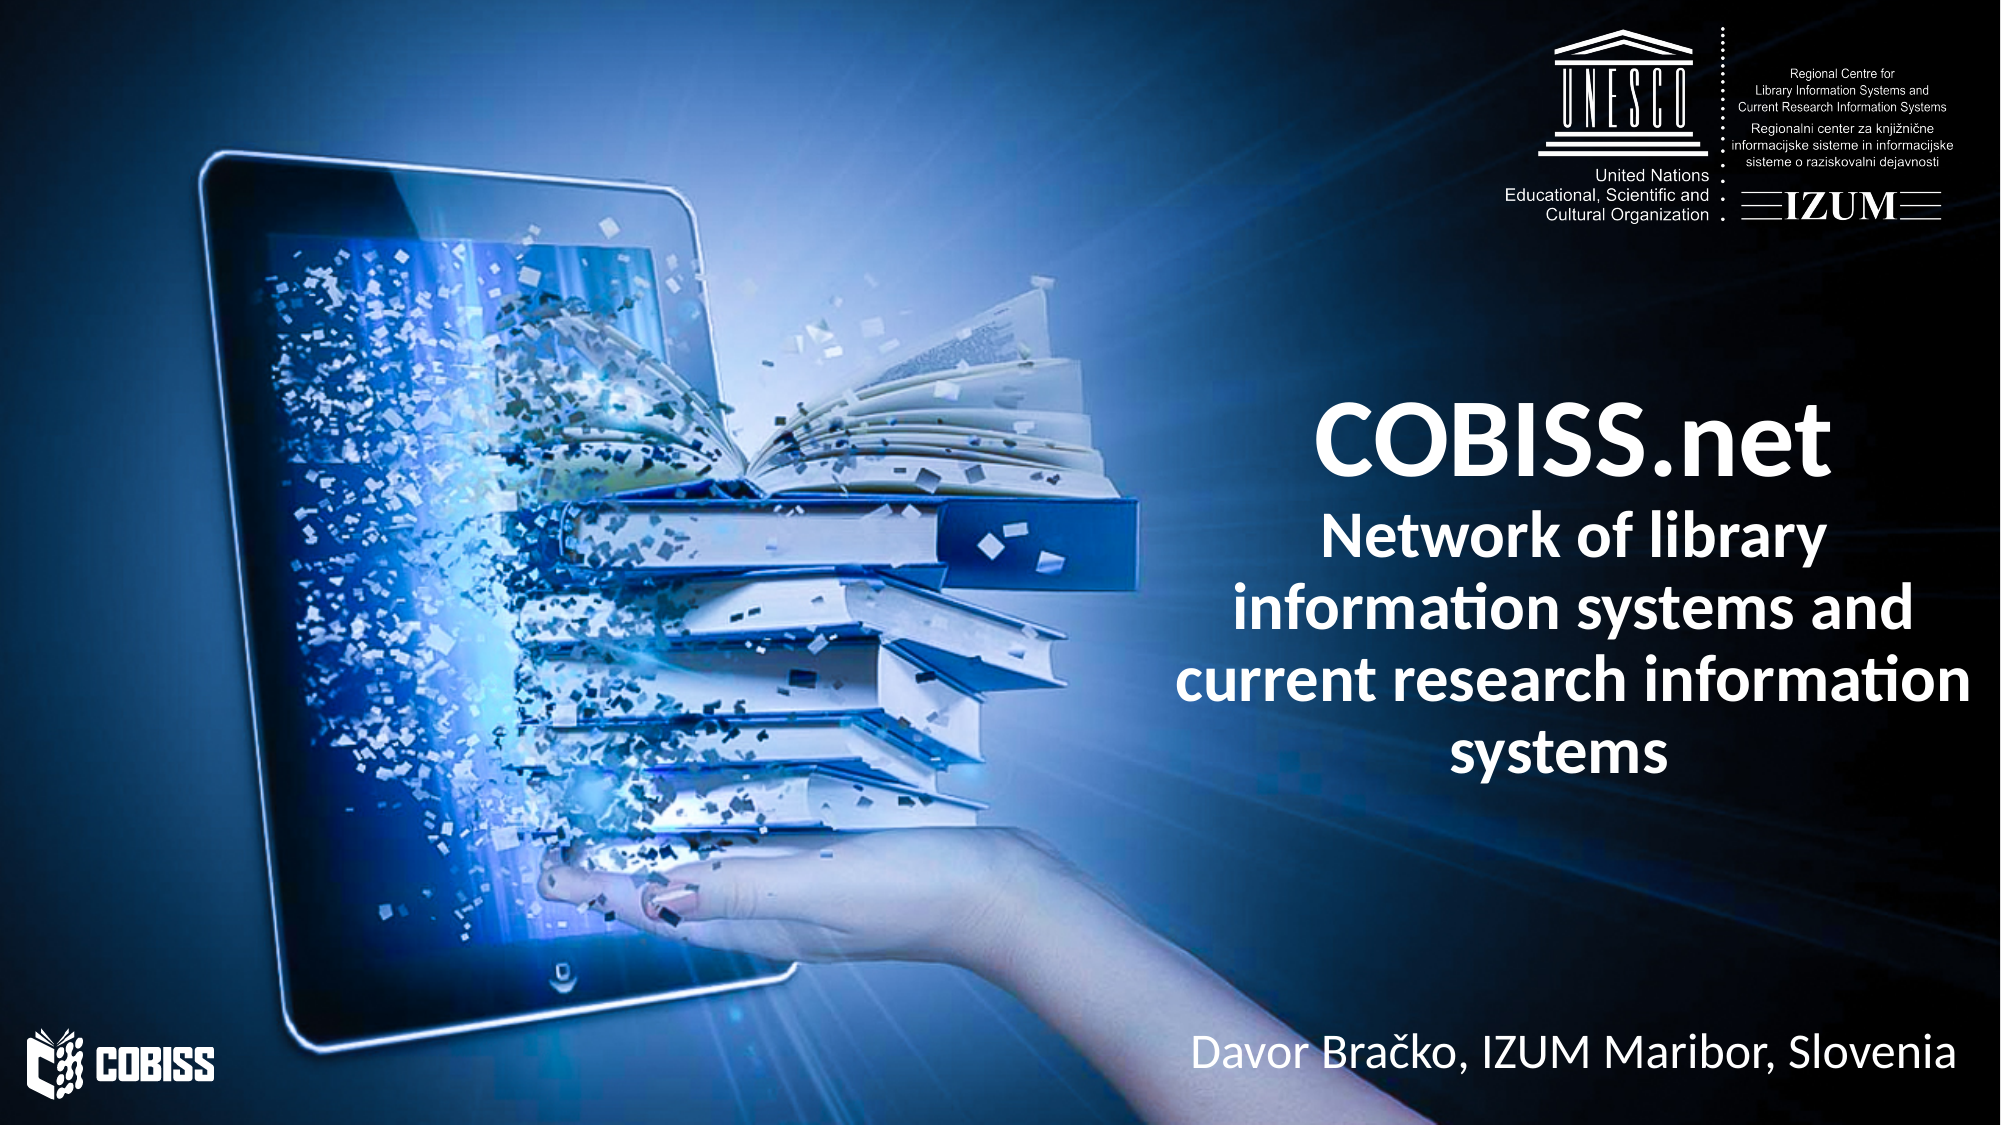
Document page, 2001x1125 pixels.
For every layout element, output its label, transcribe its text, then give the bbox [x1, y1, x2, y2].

subtitle Davor Bračko, IZUM Maribor, Slovenia [1156, 1017, 1993, 1112]
title COBISS.net Network of library information systems and current research information systems [1156, 250, 1993, 906]
picture [0, 0, 2001, 1125]
